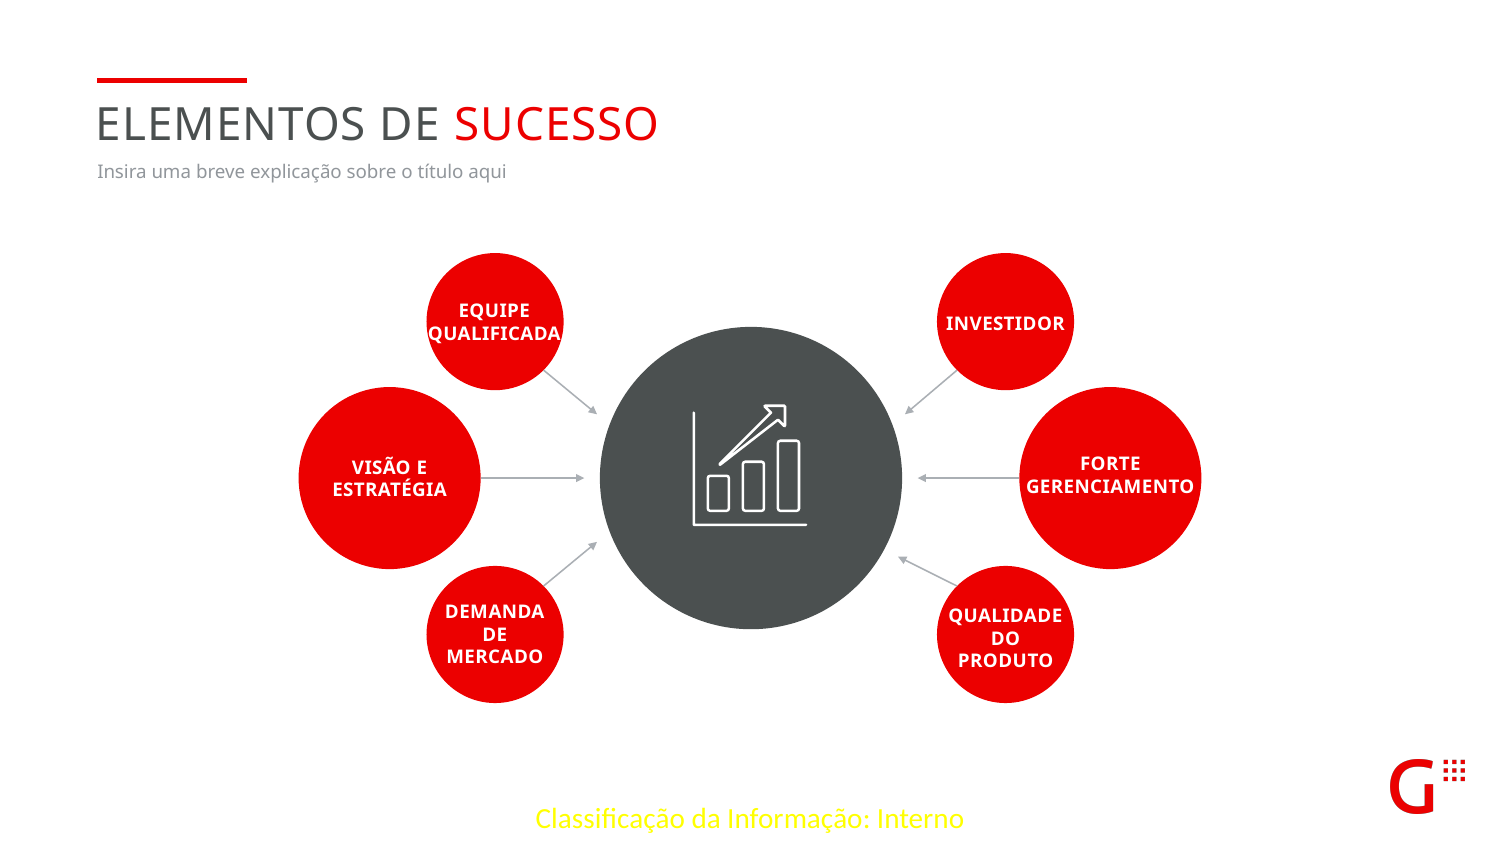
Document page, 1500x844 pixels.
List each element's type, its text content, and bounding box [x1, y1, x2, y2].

text_box [583, 310, 919, 646]
list Insira uma breve explicação sobre o título aqui [97, 157, 1403, 181]
text_box [718, 404, 787, 466]
text_box [425, 601, 565, 705]
text_box [692, 411, 808, 527]
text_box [905, 370, 958, 415]
picture [1390, 759, 1465, 814]
text_box Forte Gerenciamento [1019, 451, 1202, 497]
text_box Demanda de mercado [434, 600, 556, 668]
text_box [297, 386, 482, 571]
text_box iNVESTIDOR [945, 311, 1066, 334]
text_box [543, 541, 597, 586]
text_box [599, 326, 903, 630]
text_box [935, 252, 1076, 392]
text_box [935, 564, 1076, 669]
text_box Visão e estratégia [329, 455, 450, 501]
text_box [946, 672, 1065, 705]
list Elementos de sucesso [95, 94, 1401, 158]
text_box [543, 370, 597, 415]
text_box [1020, 497, 1201, 571]
text_box [429, 252, 561, 298]
text_box [434, 564, 556, 600]
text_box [897, 556, 958, 587]
text_box EQUIPE QUALIFICADA [425, 298, 563, 344]
text_box Qualidade do produto [945, 603, 1066, 672]
text_box [429, 344, 561, 392]
text_box [1022, 386, 1199, 451]
